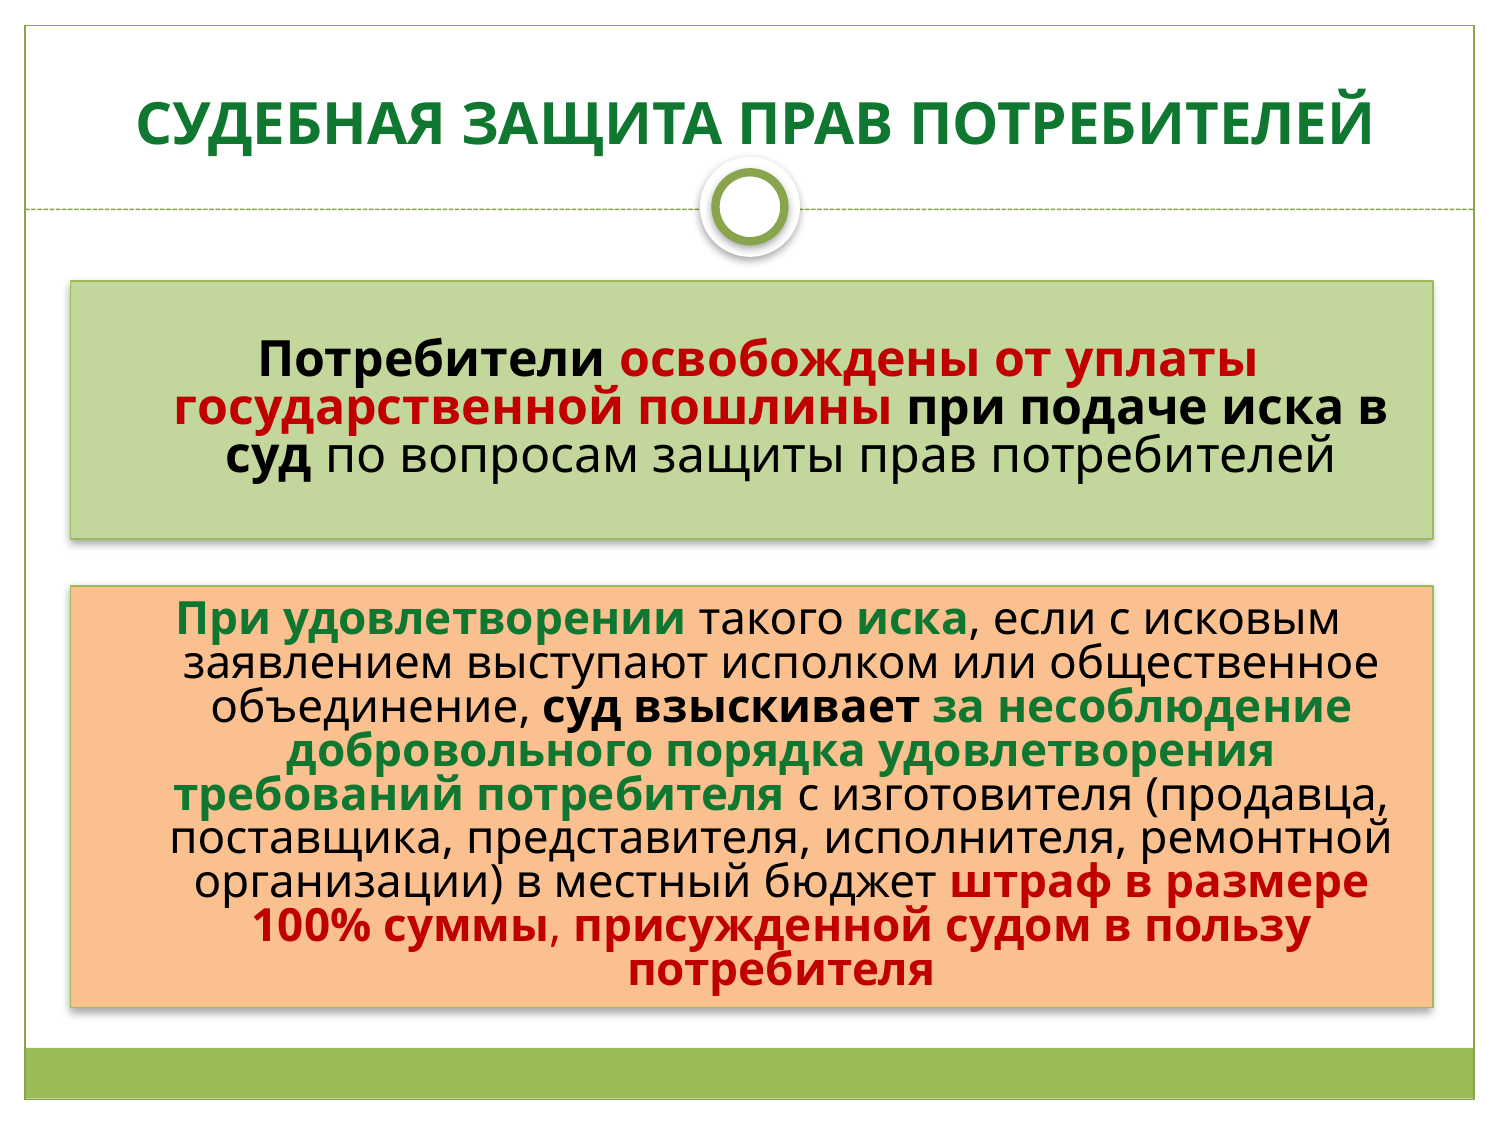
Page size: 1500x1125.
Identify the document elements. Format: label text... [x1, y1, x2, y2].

text_box Потребители освобождены от уплаты государственной пошлины при подаче иска в суд по вопросам защиты прав потребителей [70, 280, 1434, 540]
text_box При удовлетворении такого иска, если с исковым заявлением выступают исполком или общественное объединение, суд взыскивает за несоблюдение добровольного порядка удовлетворения требований потребителя с изготовителя (продавца, поставщика, представителя, исполнителя, ремонтной организации) в местный бюджет штраф в размере 100% суммы, присужденной судом в пользу потребителя [70, 585, 1434, 1008]
title СУДЕБНАЯ ЗАЩИТА ПРАВ ПОТРЕБИТЕЛЕЙ [105, 46, 1407, 164]
